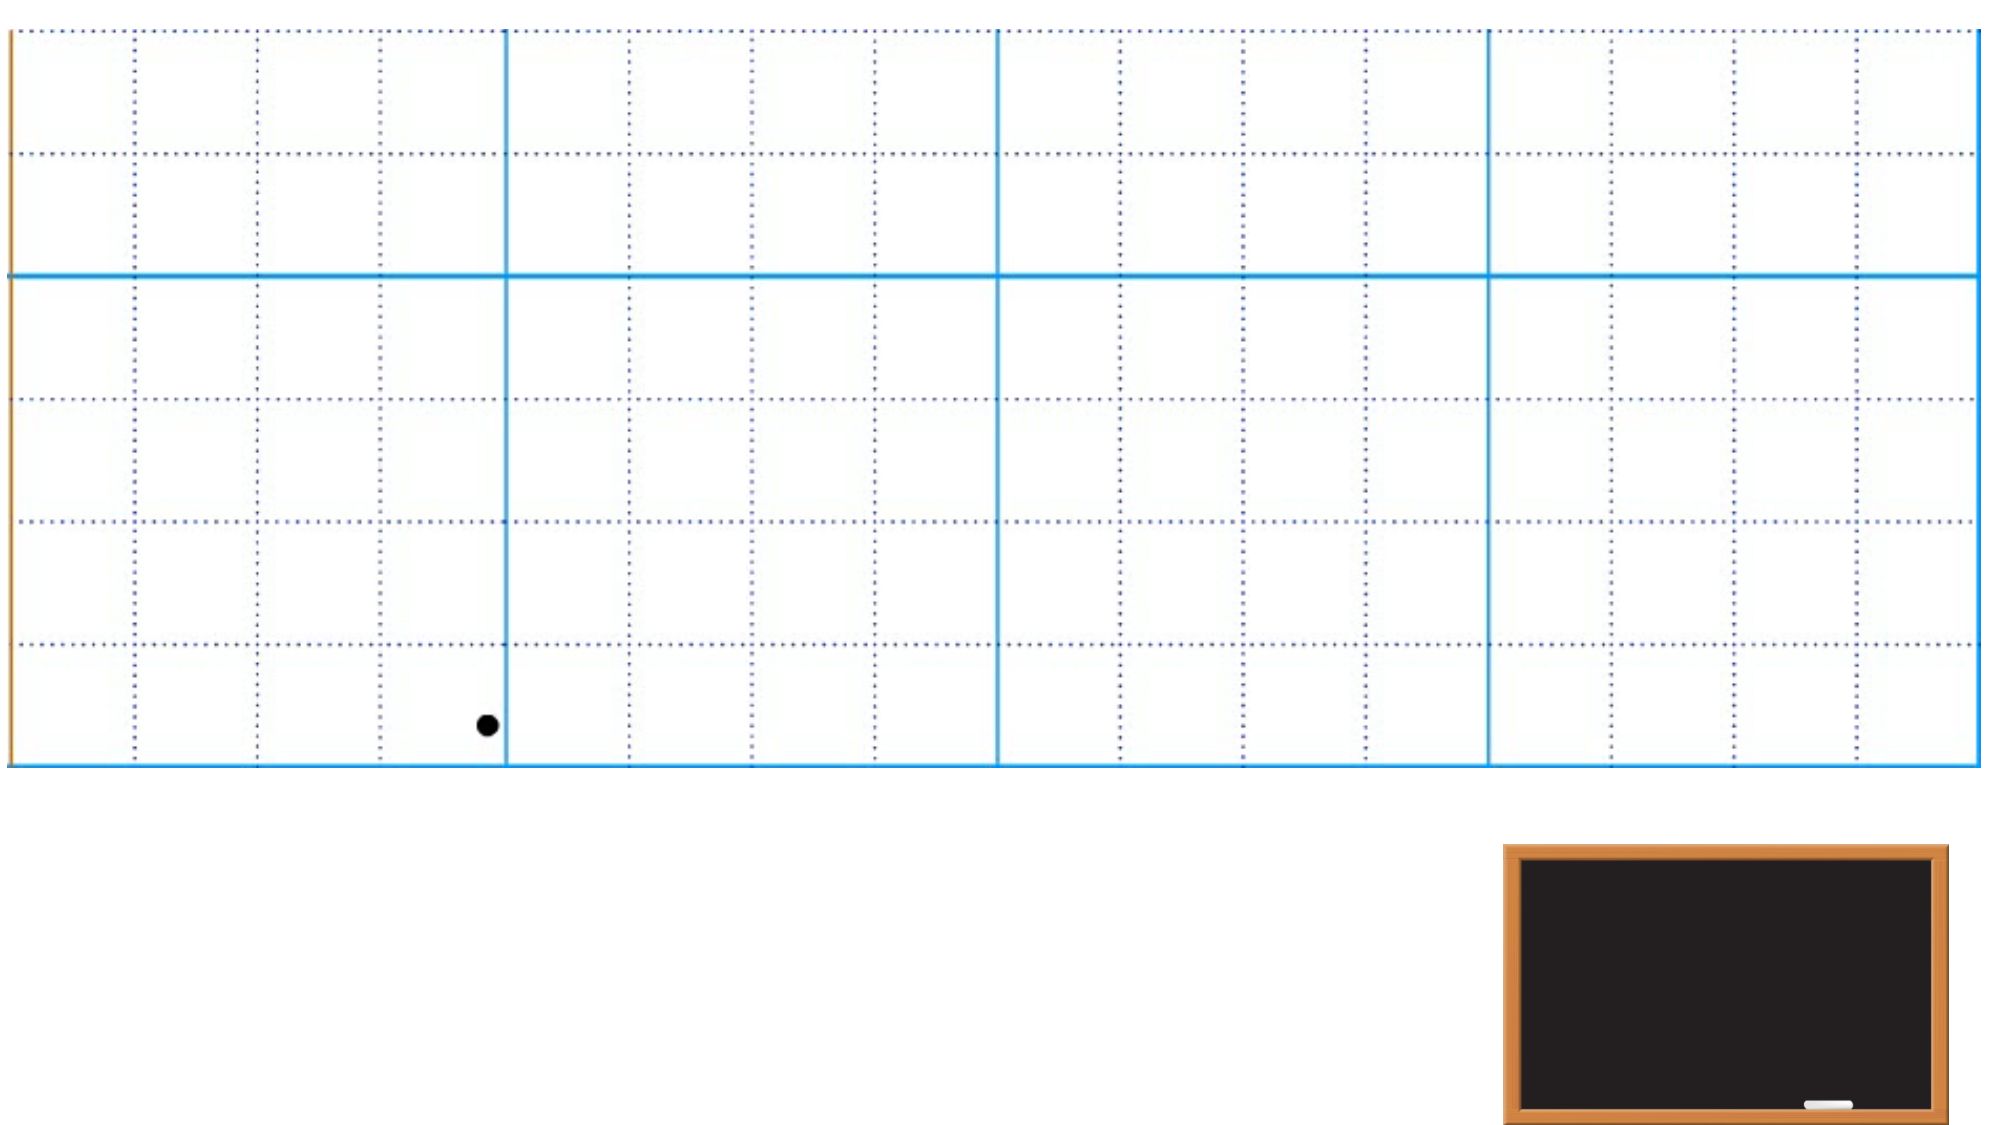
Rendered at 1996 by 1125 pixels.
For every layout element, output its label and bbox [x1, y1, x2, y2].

picture [1503, 843, 1949, 1125]
list [5, 28, 1982, 769]
